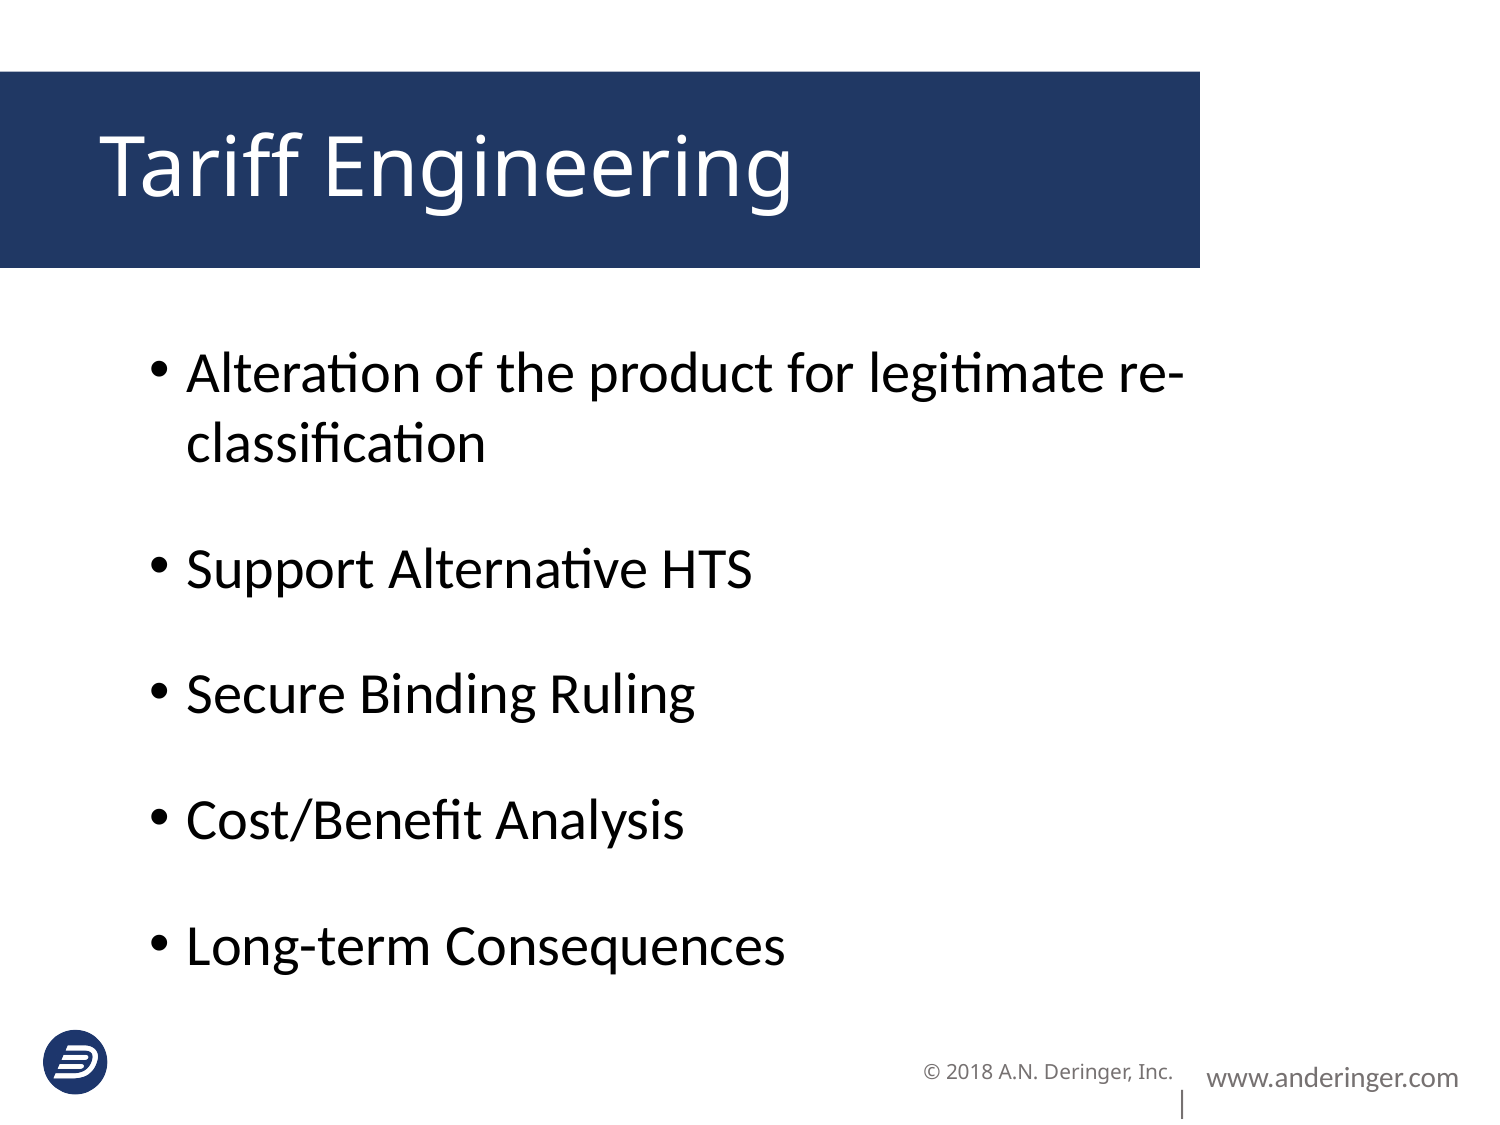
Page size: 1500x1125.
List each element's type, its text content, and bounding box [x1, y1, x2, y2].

picture [37, 1026, 111, 1102]
text_box [0, 71, 1201, 269]
list Alteration of the product for legitimate re-classification Support Alternative HTS Secure Binding Ruling Cost/Benefit Analysis Long-term Consequences [134, 326, 1416, 800]
text_box Tariff Engineering [85, 117, 1200, 223]
